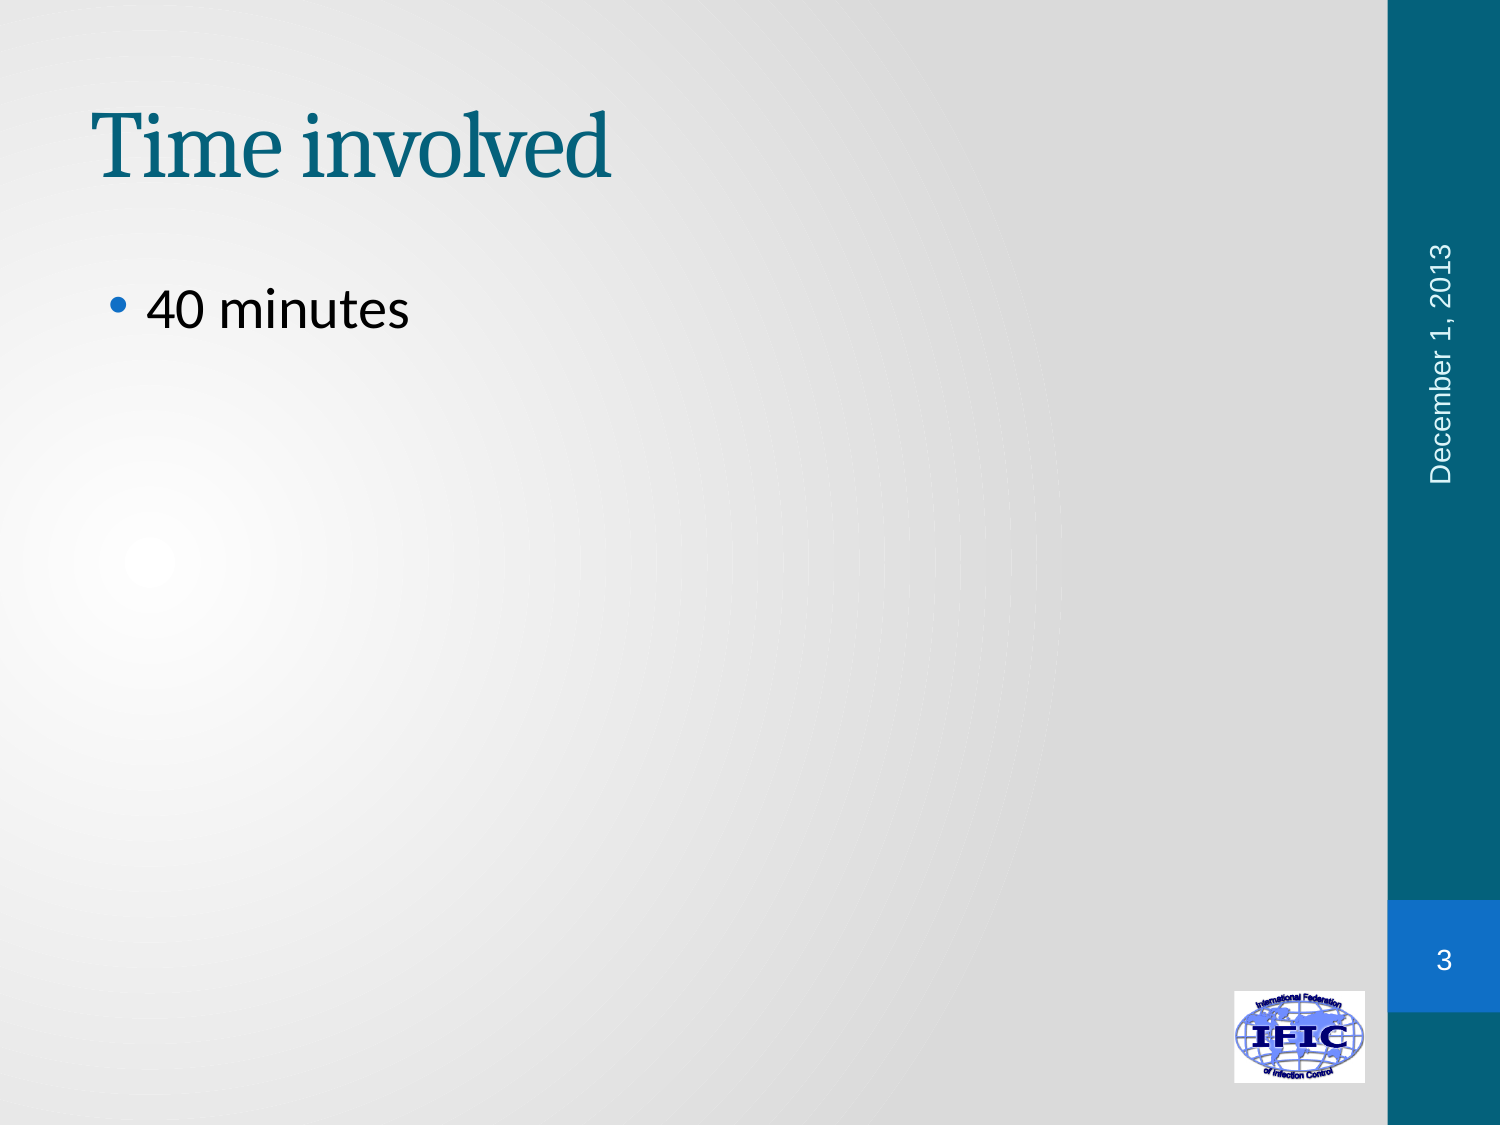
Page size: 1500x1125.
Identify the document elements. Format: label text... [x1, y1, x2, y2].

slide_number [1408, 100, 1469, 501]
picture [1234, 991, 1365, 1083]
slide_number 3 [1397, 925, 1492, 994]
title Time involved [75, 45, 1325, 233]
list 40 minutes [75, 262, 1325, 1050]
